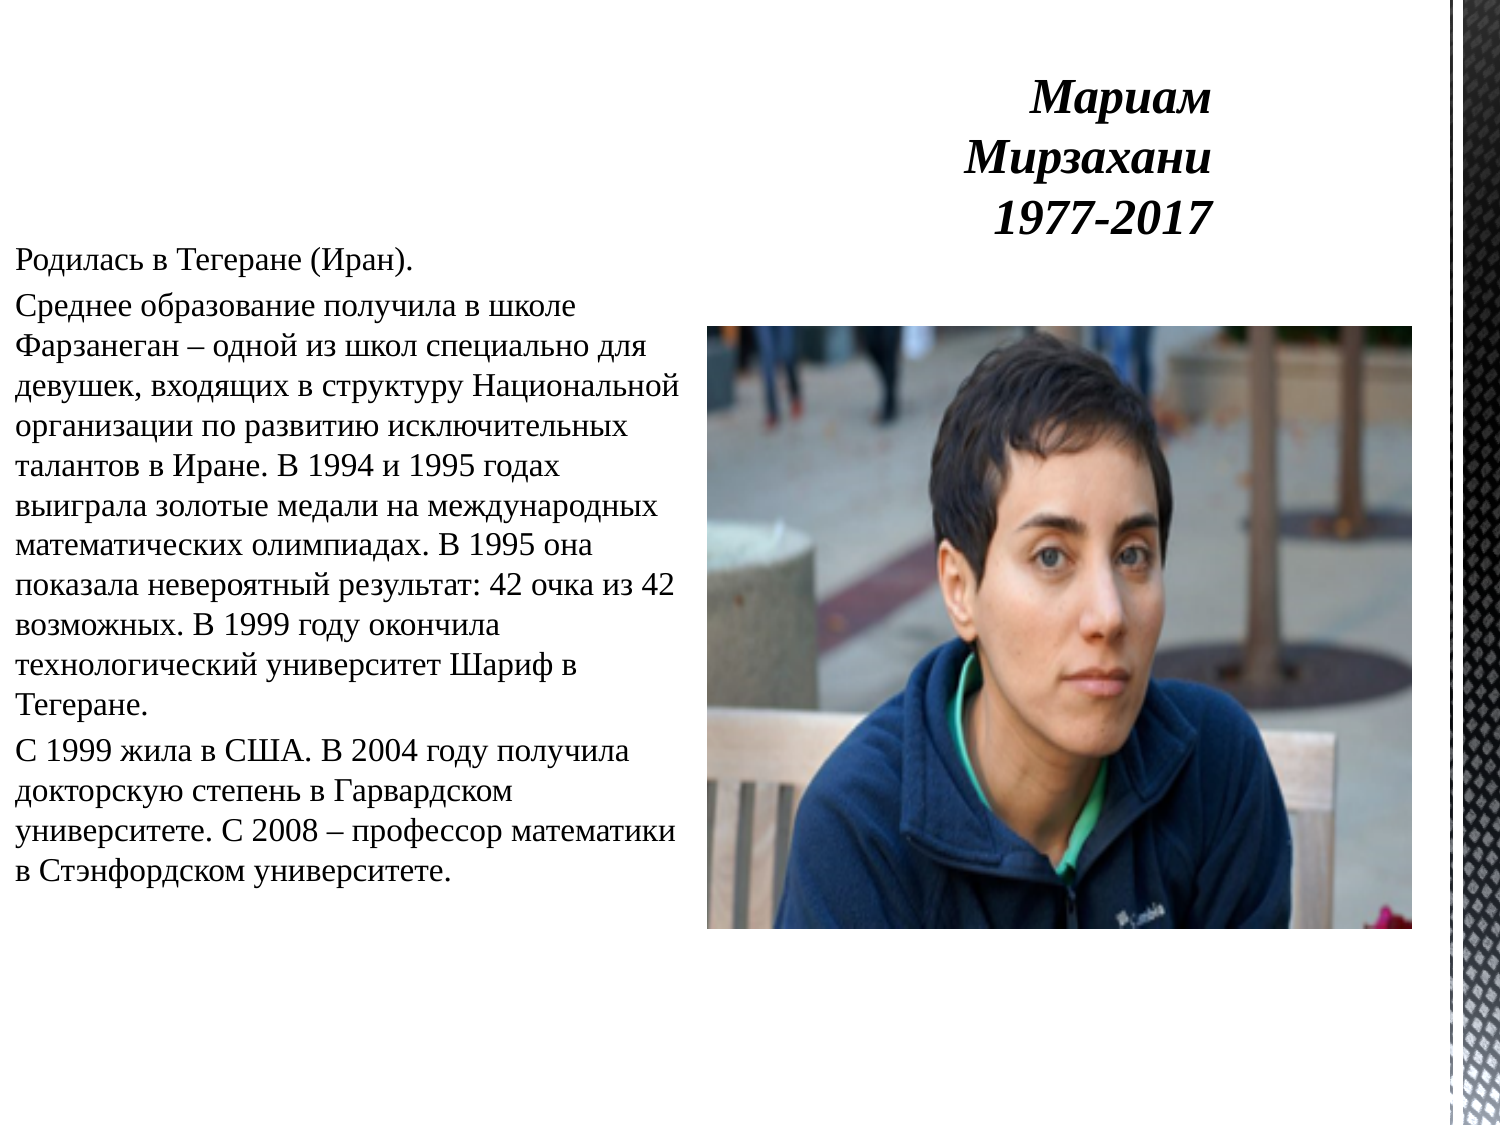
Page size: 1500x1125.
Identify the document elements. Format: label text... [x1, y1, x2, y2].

list Родилась в Тегеране (Иран). Среднее образование получила в школе Фарзанеган – одной из школ специально для девушек, входящих в структуру Национальной организации по развитию исключительных талантов в Иране. В 1994 и 1995 годах выиграла золотые медали на международных математических олимпиадах. В 1995 она показала невероятный результат: 42 очка из 42 возможных. В 1999 году окончила технологический университет Шариф в Тегеране. С 1999 жила в США. В 2004 году получила докторскую степень в Гарвардском университете. С 2008 – профессор математики в Стэнфордском университете. [0, 0, 715, 1125]
picture [707, 325, 1412, 929]
title Мариам Мирзахани 1977-2017 [809, 54, 1227, 324]
picture [1447, 0, 1500, 1125]
